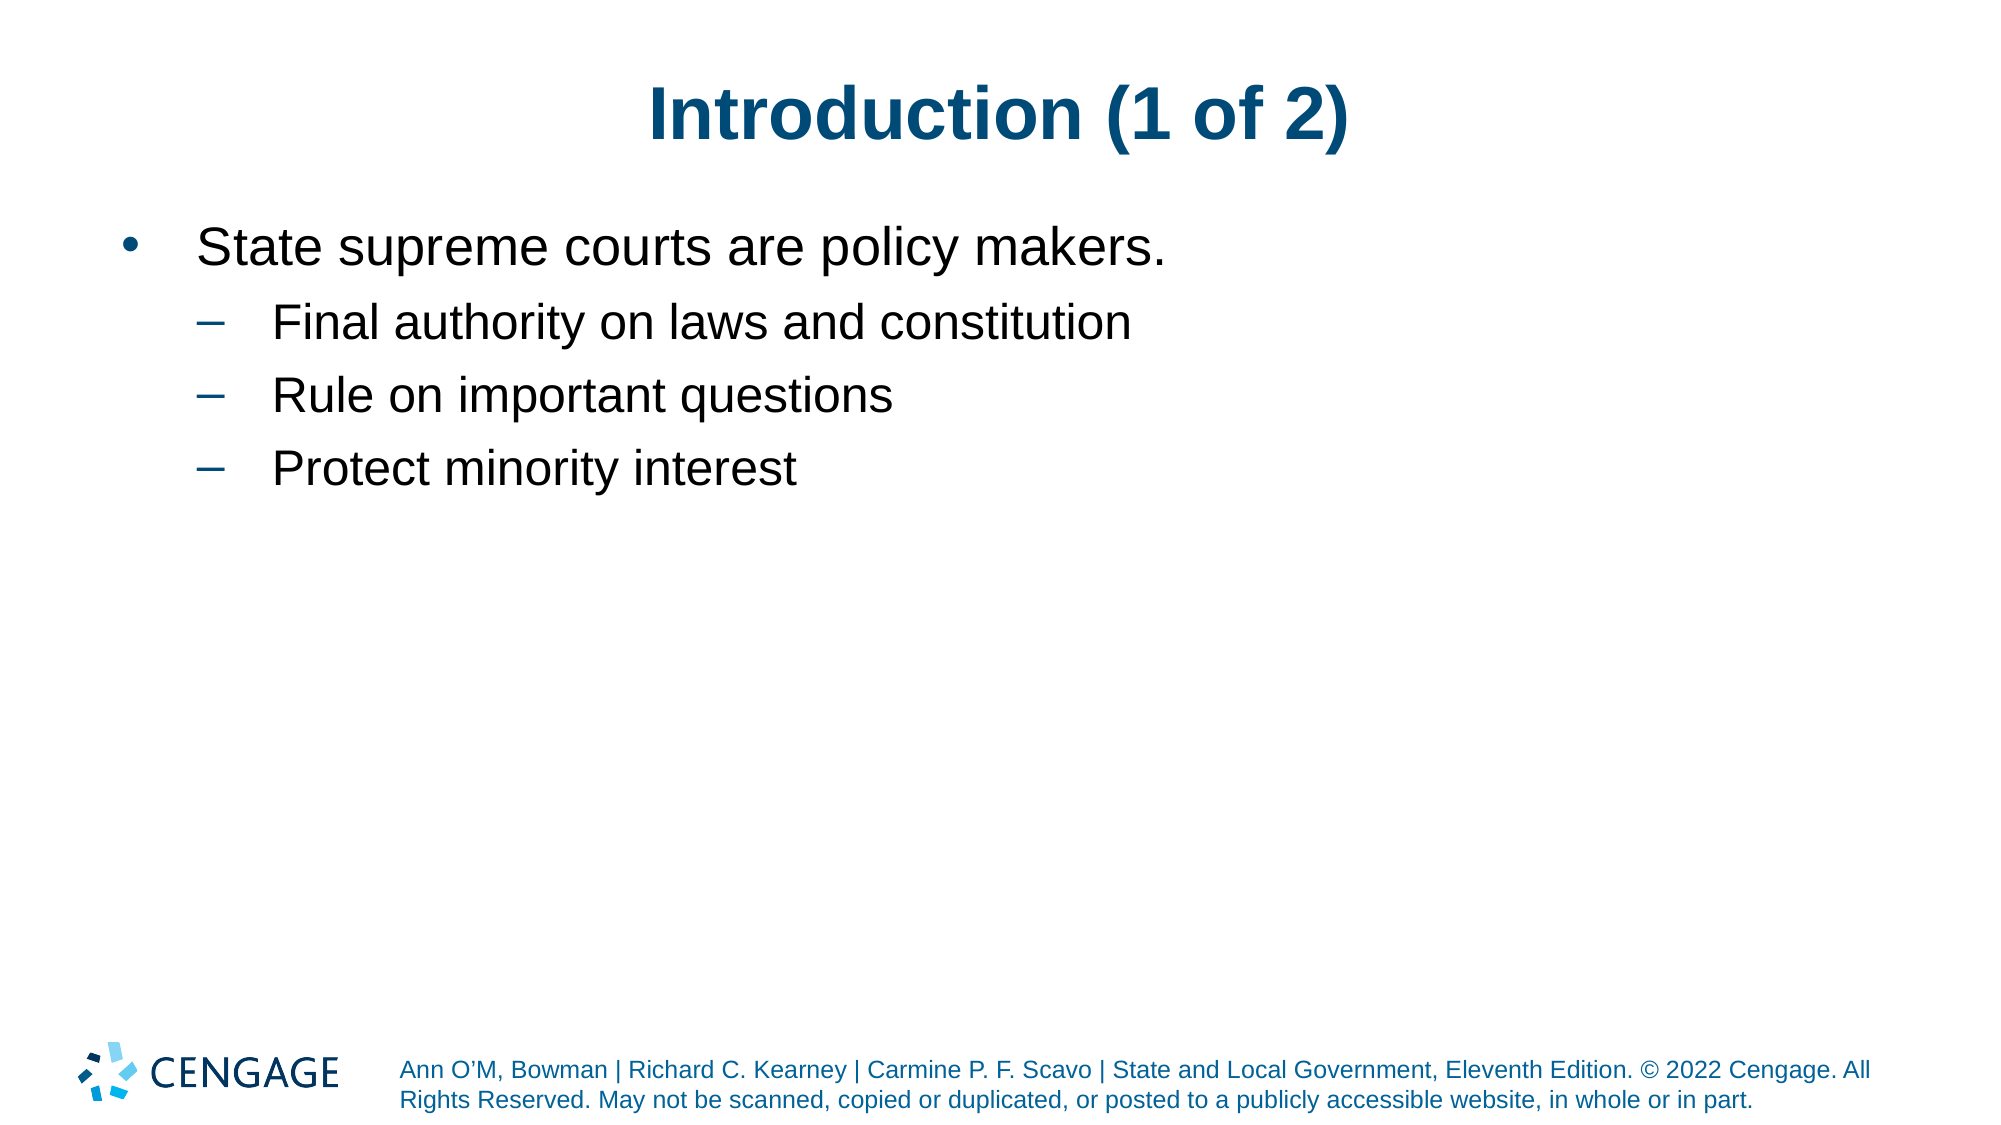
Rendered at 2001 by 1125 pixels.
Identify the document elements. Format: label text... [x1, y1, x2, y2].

picture [78, 1042, 338, 1101]
list State supreme courts are policy makers. Final authority on laws and constitution Rule on important questions Protect minority interest [121, 211, 1880, 1011]
title Introduction (1 of 2) [137, 59, 1863, 171]
